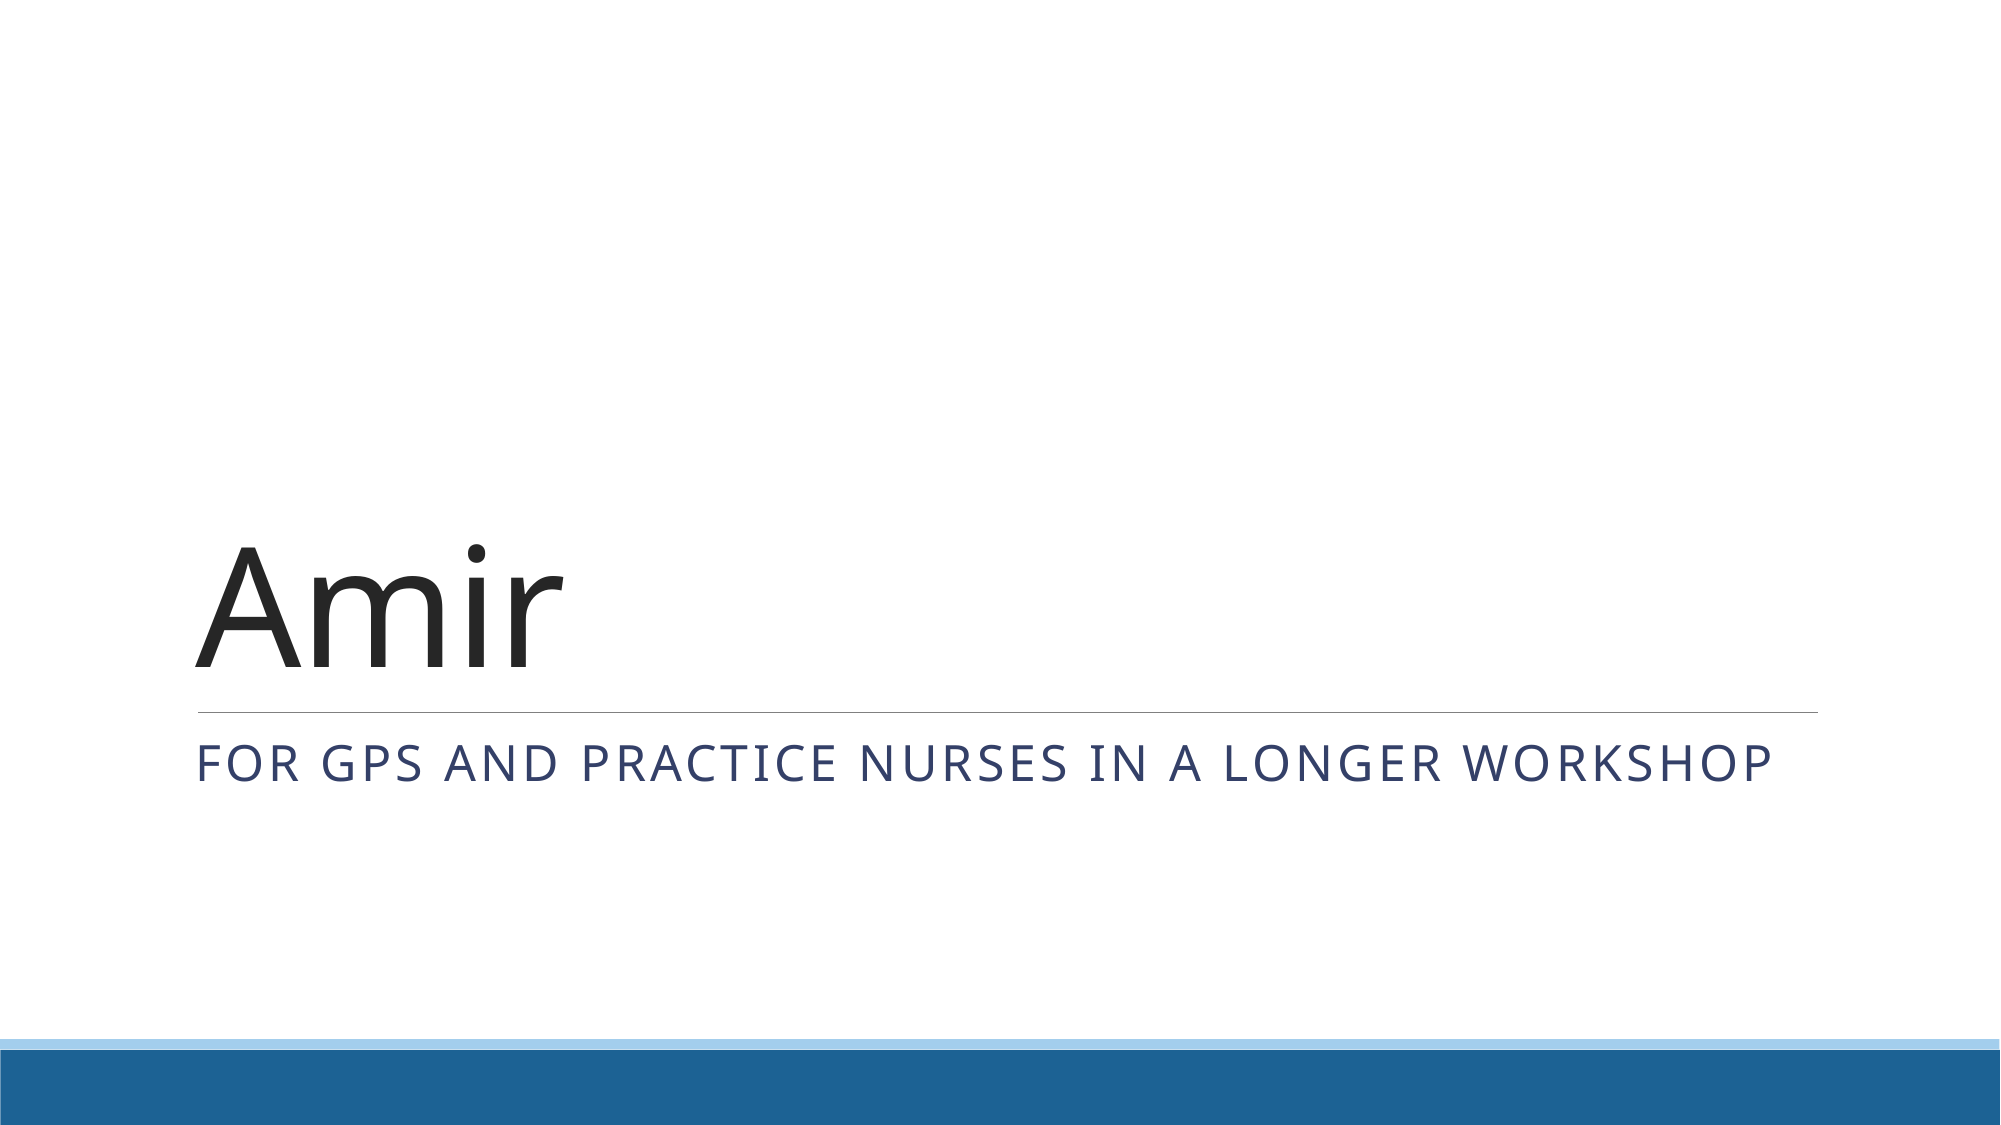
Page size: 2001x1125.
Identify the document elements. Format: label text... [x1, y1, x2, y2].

list For GPs and Practice Nurses in a longer workshop [180, 730, 1830, 918]
title Amir [180, 124, 1830, 710]
